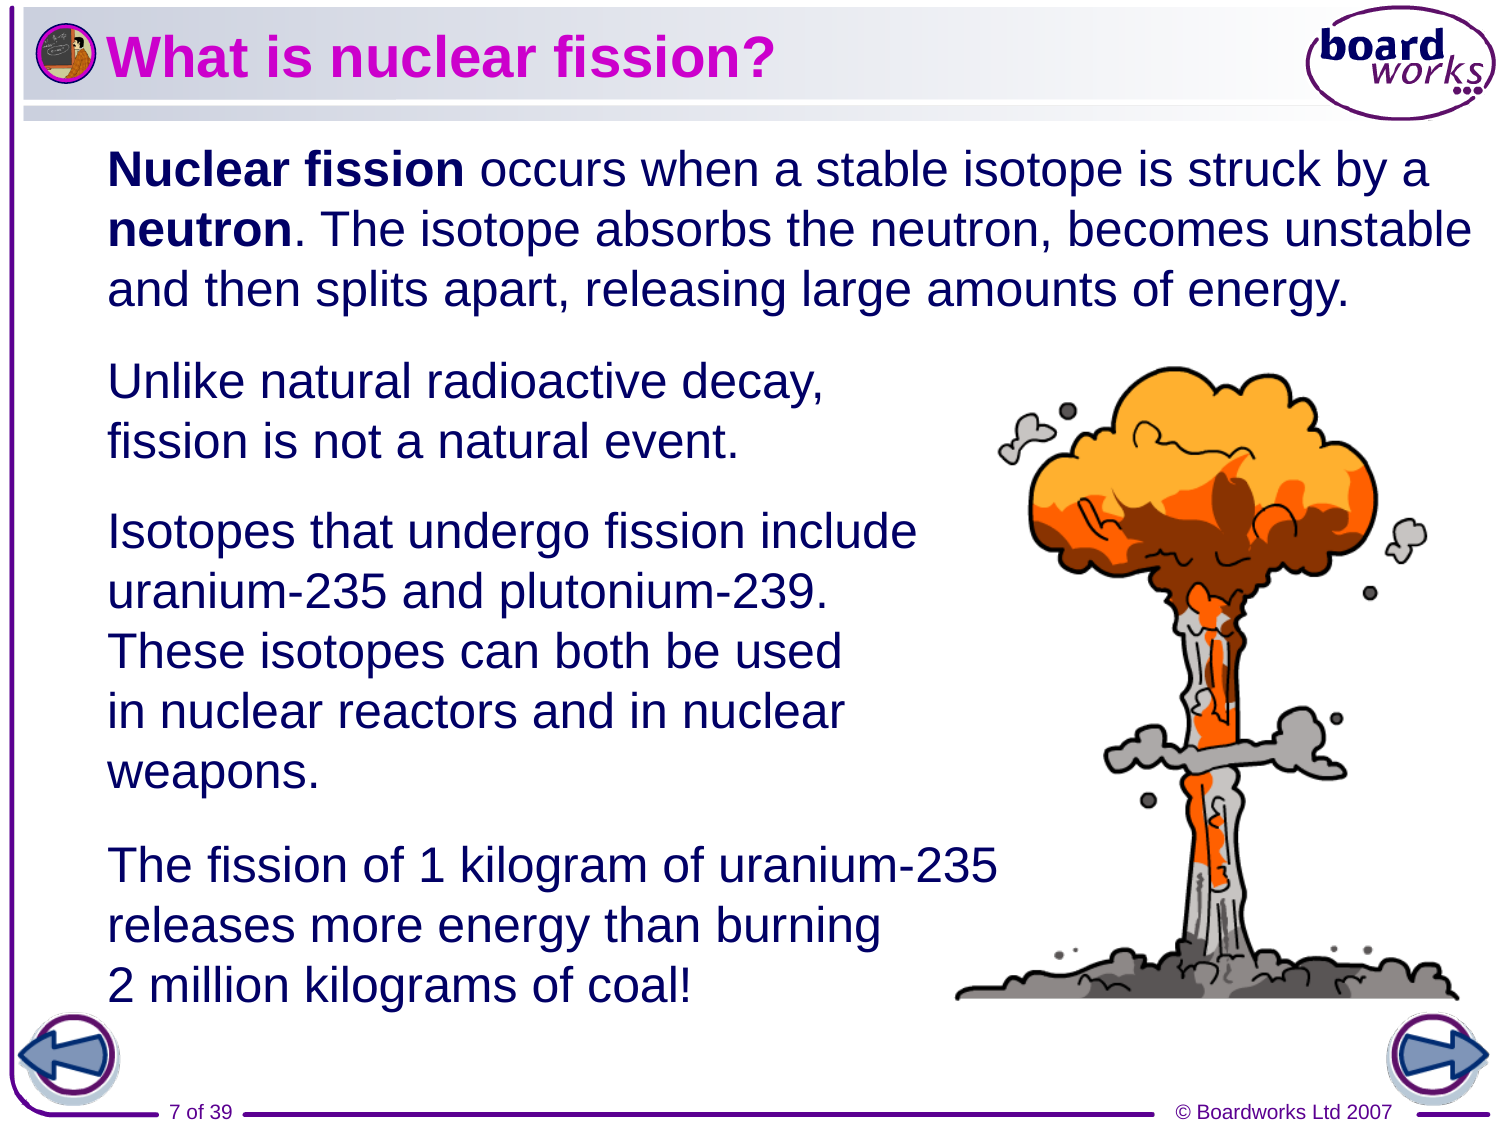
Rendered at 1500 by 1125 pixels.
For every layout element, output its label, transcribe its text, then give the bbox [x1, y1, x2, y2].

text_box The fission of 1 kilogram of uranium-235 releases more energy than burning 2 million kilograms of coal! [92, 824, 934, 1020]
text_box Unlike natural radioactive decay, fission is not a natural event. [92, 340, 955, 476]
text_box Isotopes that undergo fission include uranium-235 and plutonium-239. These isotopes can both be used in nuclear reactors and in nuclear weapons. [92, 491, 934, 807]
title What is nuclear fission? [91, 8, 1280, 100]
text_box Nuclear fission occurs when a stable isotope is struck by a neutron. The isotope absorbs the neutron, becomes unstable and then splits apart, releasing large amounts of energy. [92, 128, 1500, 324]
picture [0, 0, 1500, 1125]
